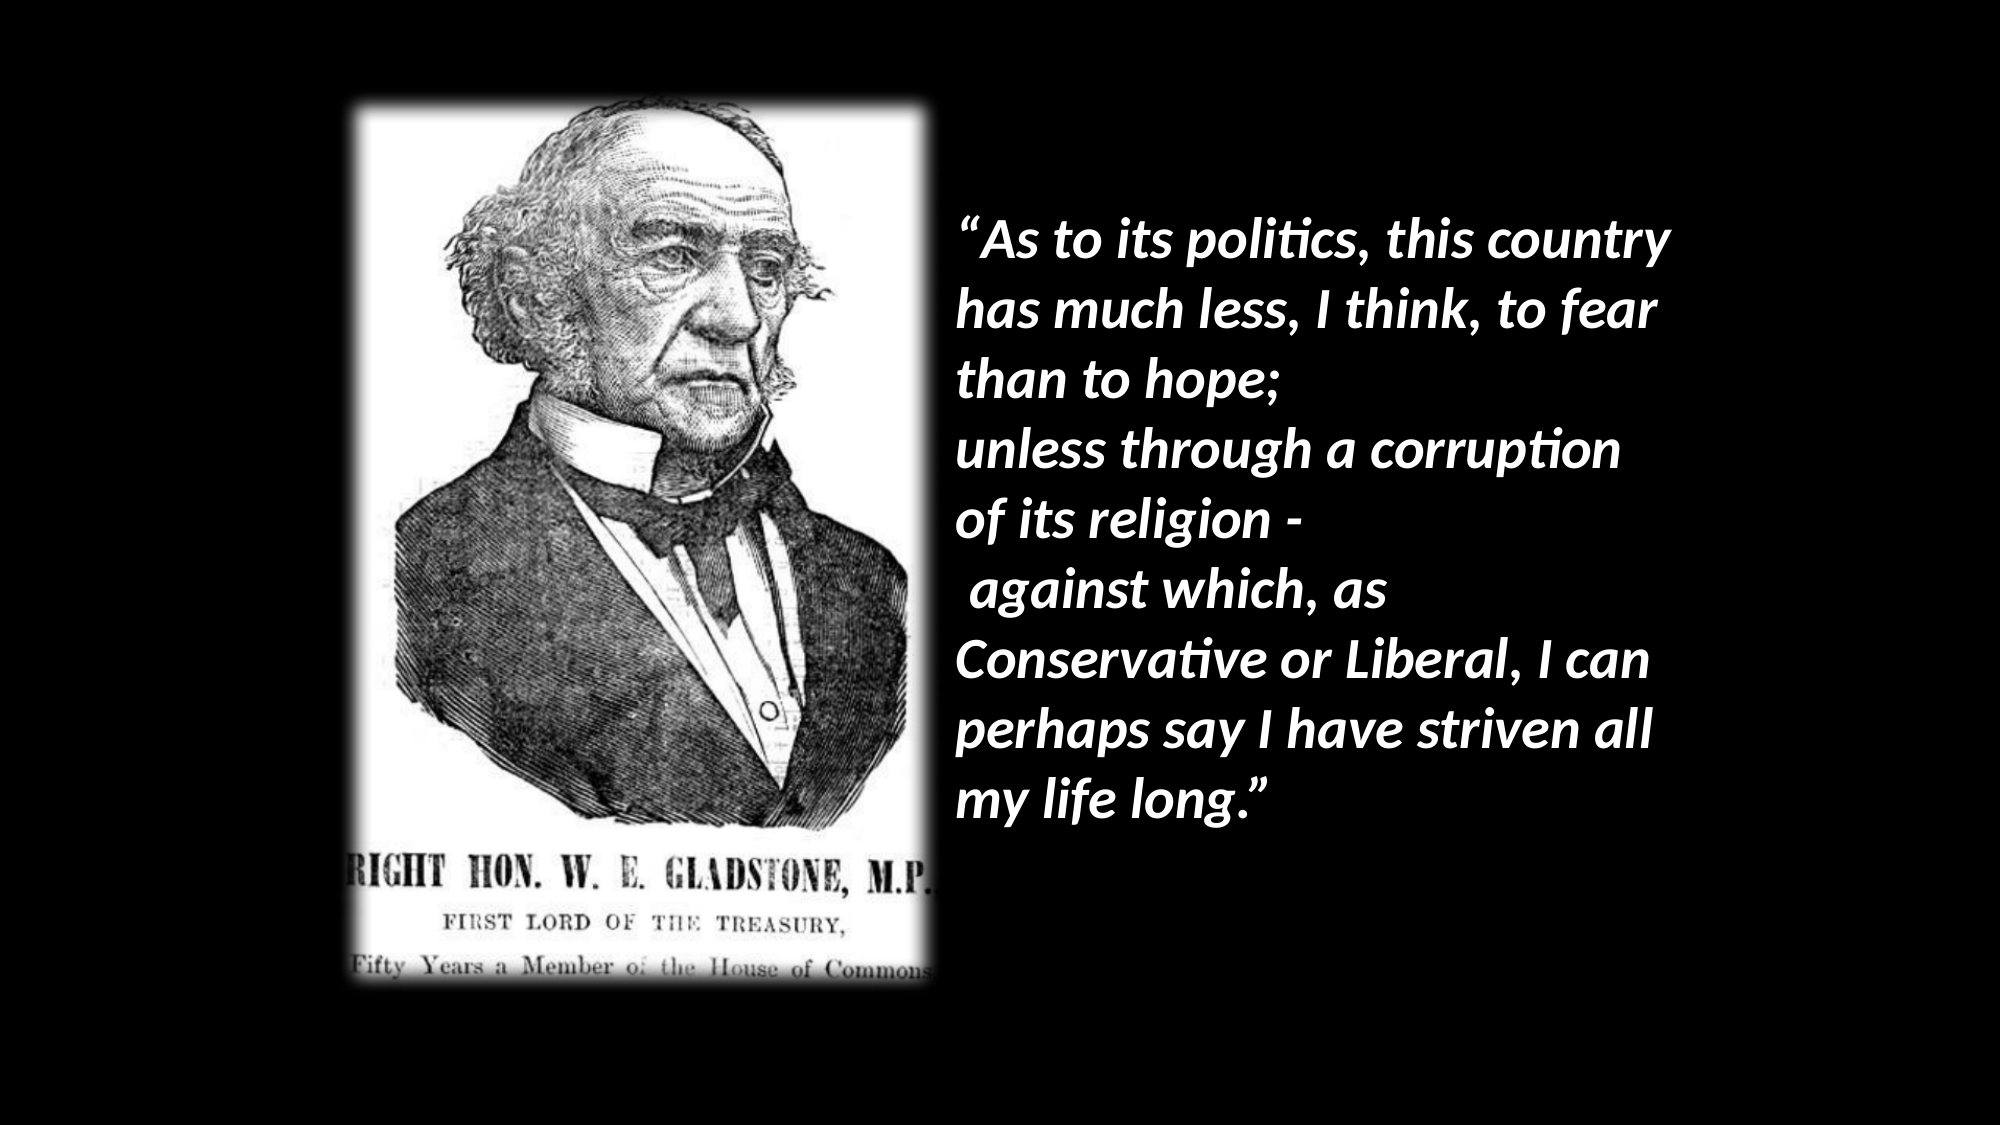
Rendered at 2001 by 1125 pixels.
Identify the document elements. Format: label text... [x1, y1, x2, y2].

text_box “As to its politics, this country has much less, I think, to fear than to hope; unless through a corruption of its religion - against which, as Conservative or Liberal, I can perhaps say I have striven all my life long.” [942, 192, 1697, 908]
picture [338, 89, 942, 994]
